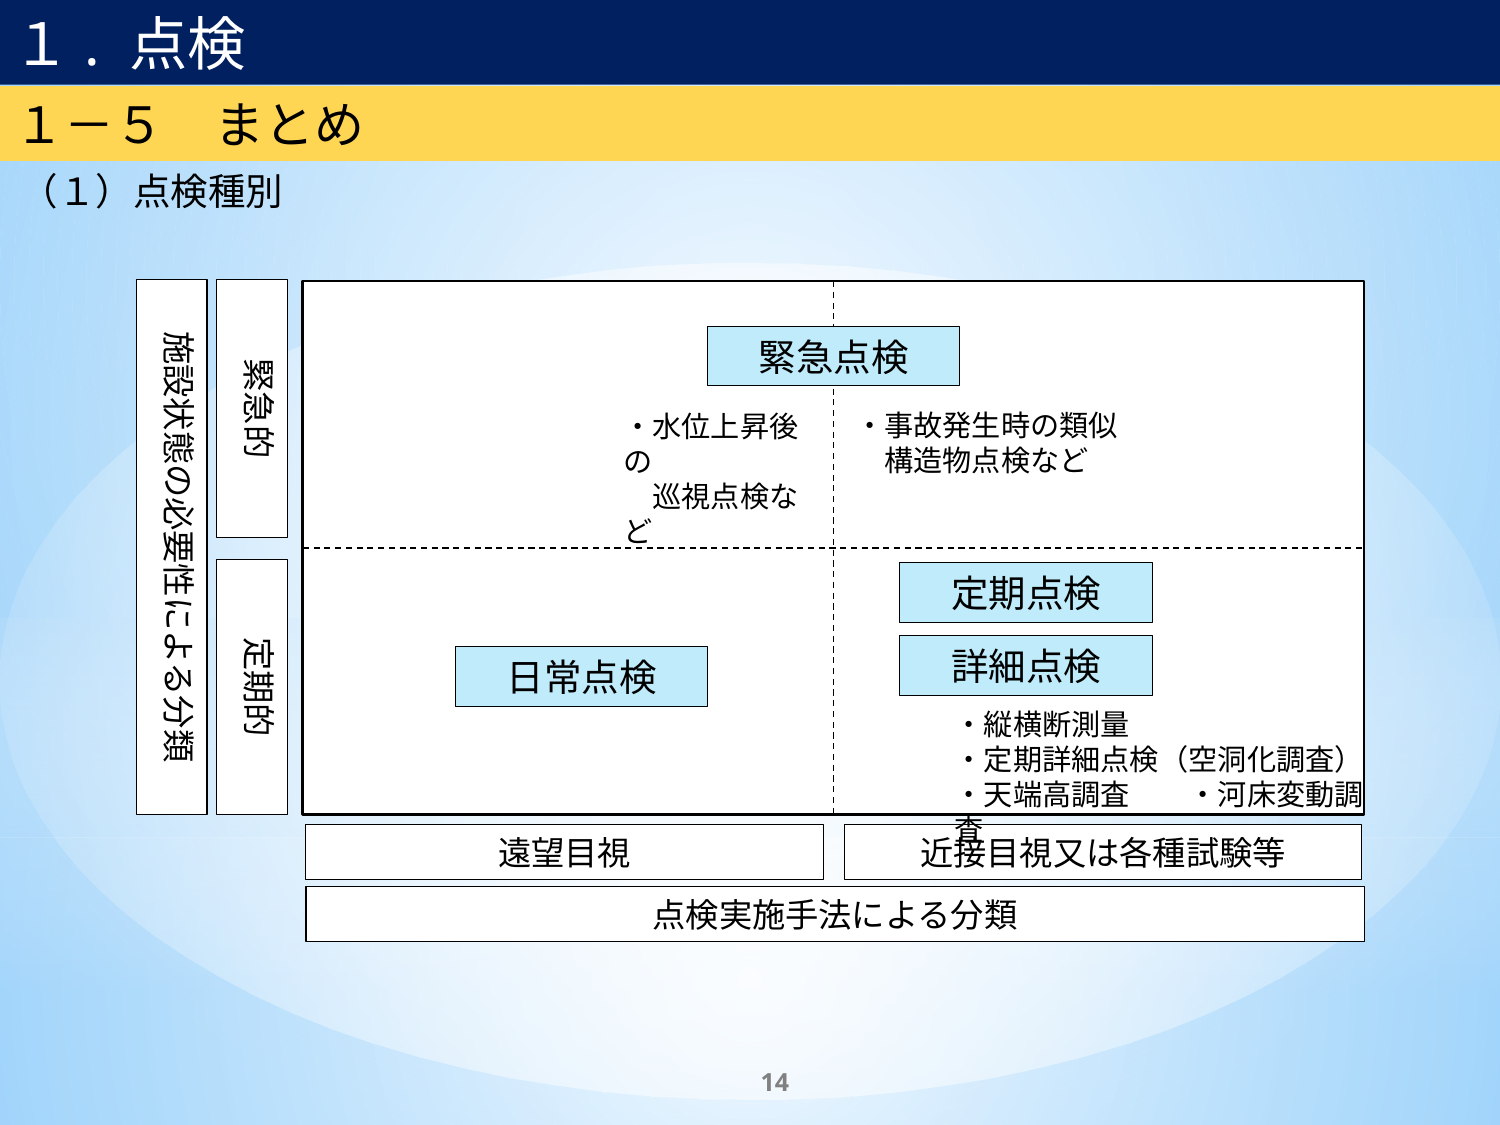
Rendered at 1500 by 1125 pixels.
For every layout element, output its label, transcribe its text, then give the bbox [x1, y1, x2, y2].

text_box 遠望目視 [305, 824, 824, 880]
text_box 緊急点検 [839, 326, 960, 386]
text_box ・水位上昇後の 巡視点検など [608, 401, 825, 546]
text_box 詳細点検 [899, 635, 1153, 696]
text_box [834, 280, 1365, 547]
text_box 緊急的 [216, 279, 288, 538]
text_box 日常点検 [455, 646, 708, 707]
slide_number 14 [624, 1053, 925, 1114]
text_box 点検実施手法による分類 [306, 886, 1365, 942]
text_box 近接目視又は各種試験等 [844, 824, 1362, 880]
text_box ・事故発生時の類似 構造物点検など [840, 399, 1176, 485]
text_box 緊急点検 [707, 326, 828, 386]
text_box ・縦横断測量 ・定期詳細点検（空洞化調査） ・天端高調査 ・河床変動調査 [939, 698, 1389, 854]
text_box 定期的 [216, 559, 288, 815]
text_box [839, 553, 1365, 816]
text_box （１）点検種別 [5, 160, 1411, 221]
text_box [301, 280, 833, 549]
text_box １－５ まとめ [0, 86, 1500, 161]
text_box 施設状態の必要性による分類 [136, 279, 207, 815]
text_box [301, 553, 828, 816]
text_box １. 点検 [0, 0, 1500, 85]
text_box 定期点検 [899, 562, 1153, 623]
